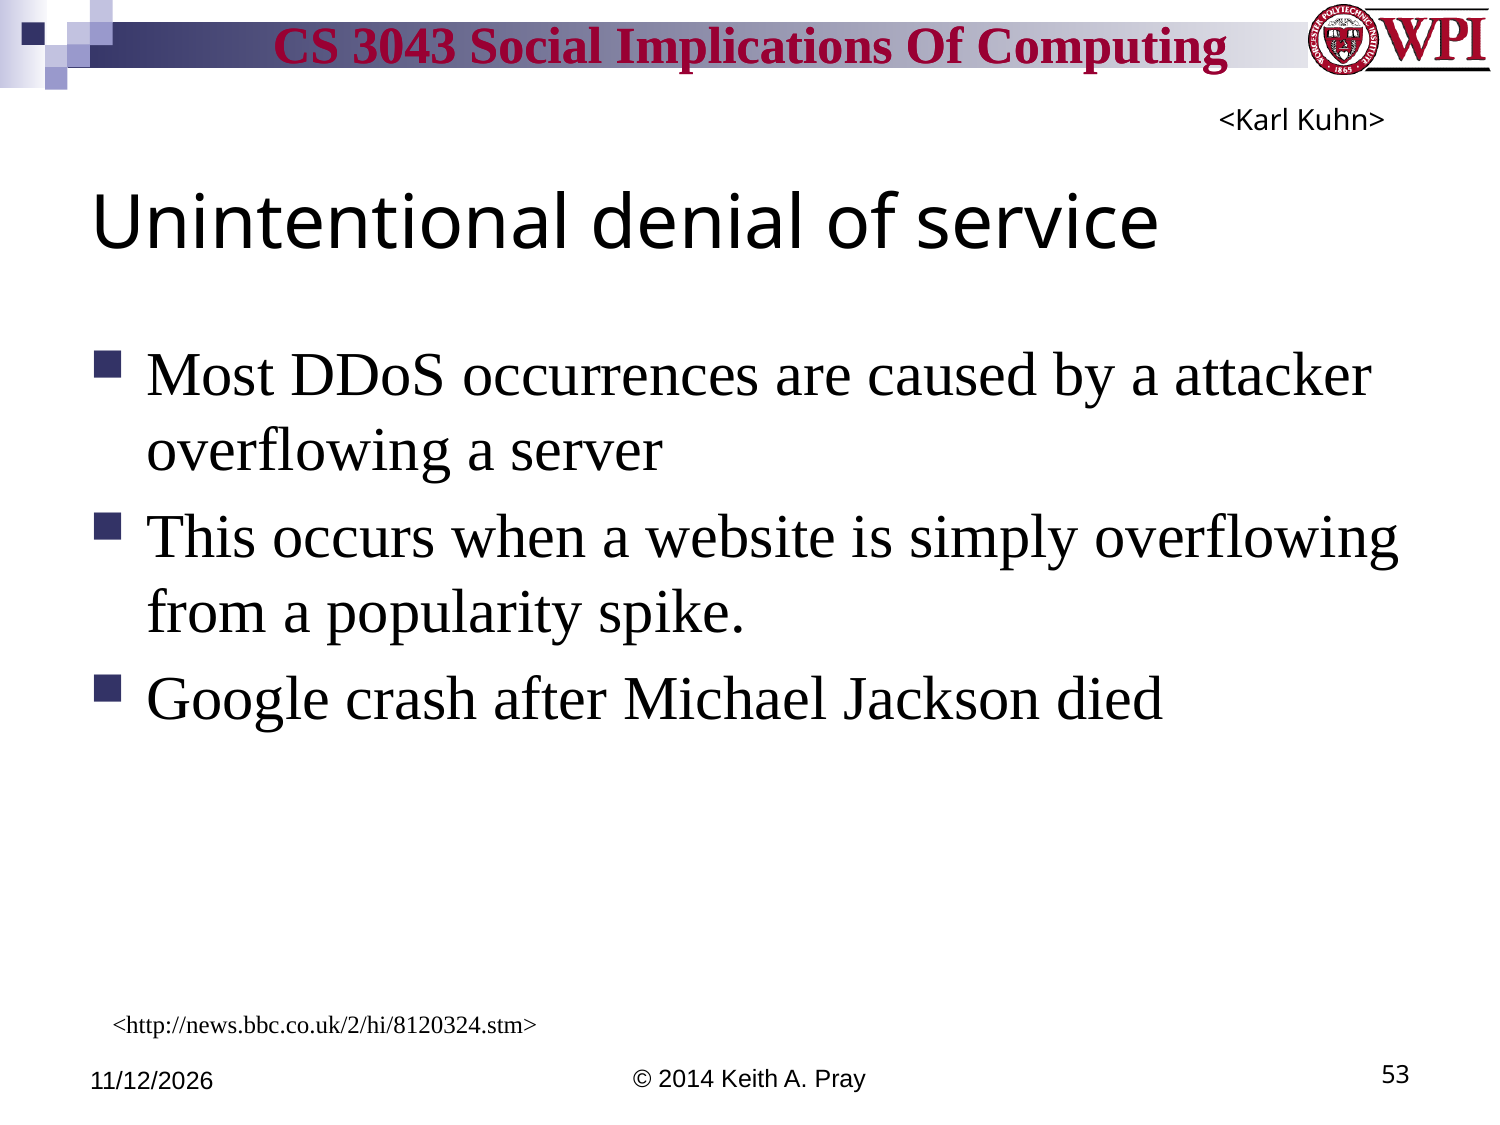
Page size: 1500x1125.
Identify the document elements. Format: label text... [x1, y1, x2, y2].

text_box <http://news.bbc.co.uk/2/hi/8120324.stm> [97, 1001, 1302, 1047]
footer © 2014 Keith A. Pray [512, 1047, 988, 1101]
text_box <Karl Kuhn> [1123, 93, 1481, 144]
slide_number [74, 1024, 426, 1103]
slide_number 53 [1074, 1024, 1426, 1101]
picture [1308, 3, 1500, 75]
list Most DDoS occurrences are caused by a attacker overflowing a server This occurs when a website is simply overflowing from a popularity spike. Google crash after Michael Jackson died [74, 324, 1426, 963]
title Unintentional denial of service [74, 124, 1426, 313]
